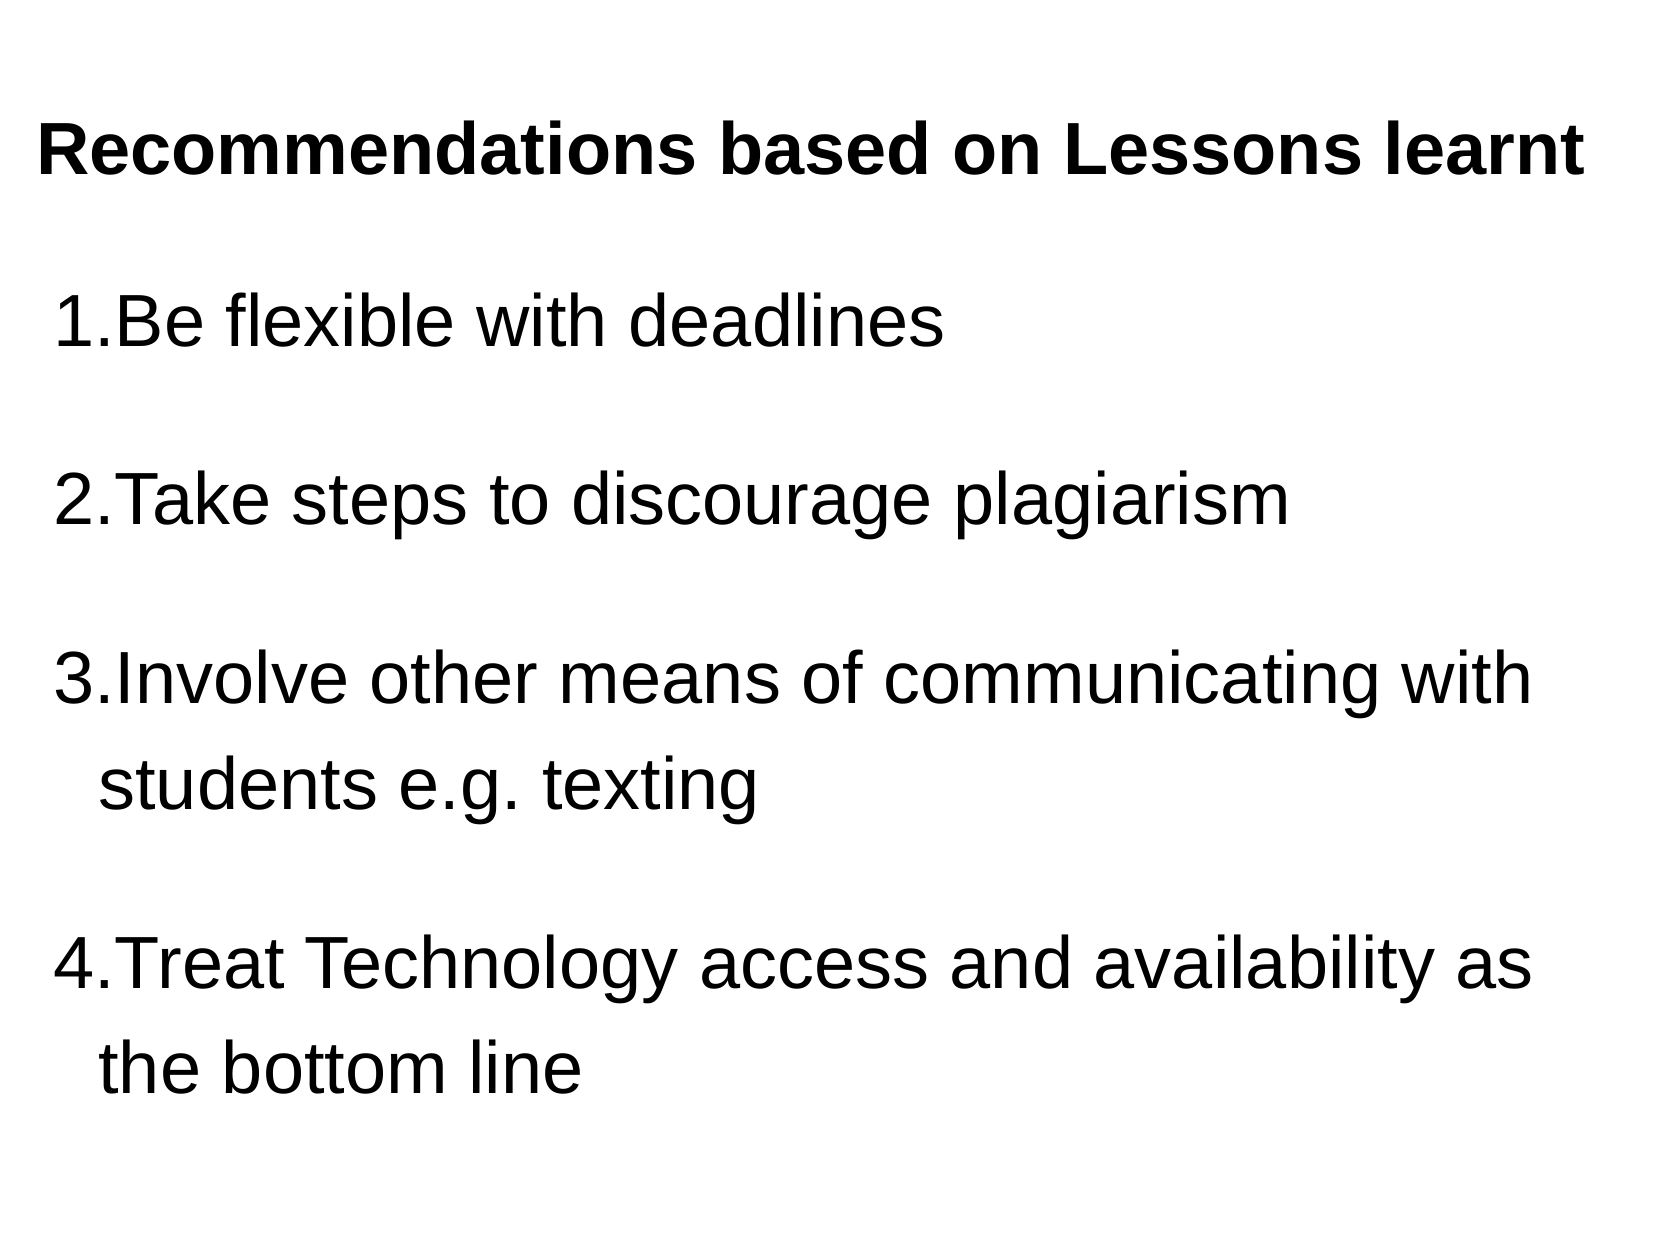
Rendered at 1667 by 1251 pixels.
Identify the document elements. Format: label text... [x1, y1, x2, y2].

list Recommendations based on Lessons learnt Be flexible with deadlines Take steps to discourage plagiarism Involve other means of communicating with students e.g. texting Treat Technology access and availability as the bottom line [29, 77, 1626, 1102]
